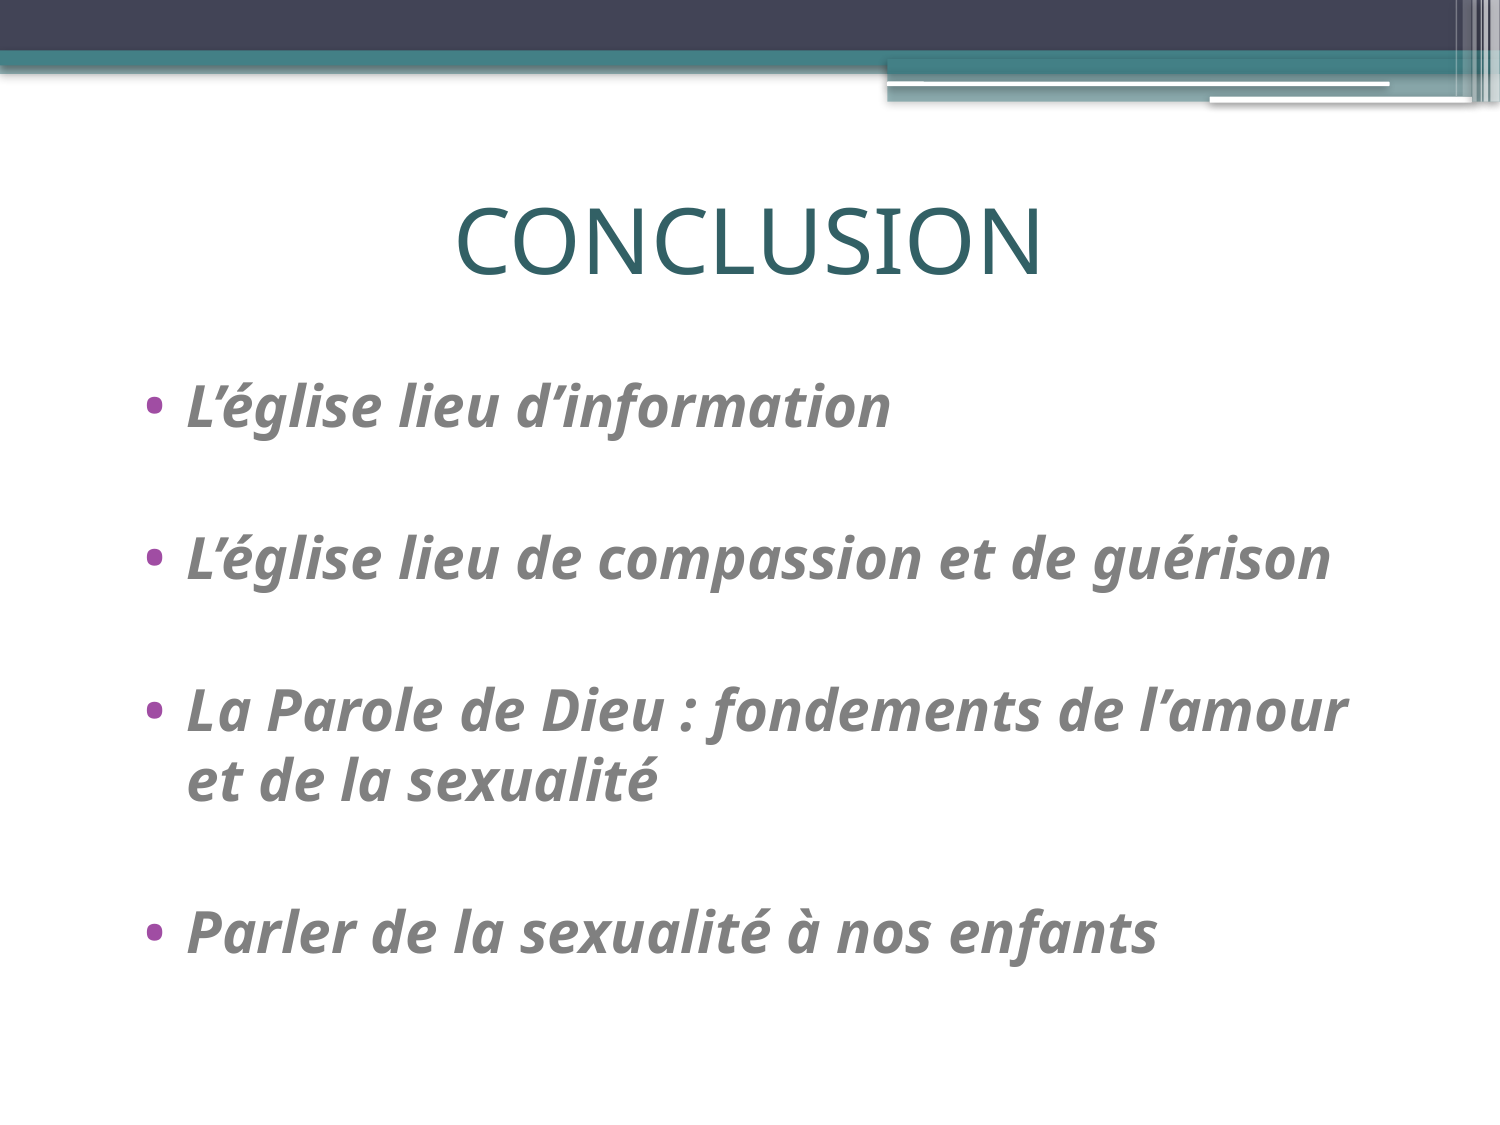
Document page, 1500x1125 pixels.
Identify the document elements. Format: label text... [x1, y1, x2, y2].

list L’église lieu d’information L’église lieu de compassion et de guérison La Parole de Dieu : fondements de l’amour et de la sexualité Parler de la sexualité à nos enfants [112, 361, 1425, 1079]
title CONCLUSION [75, 113, 1425, 363]
